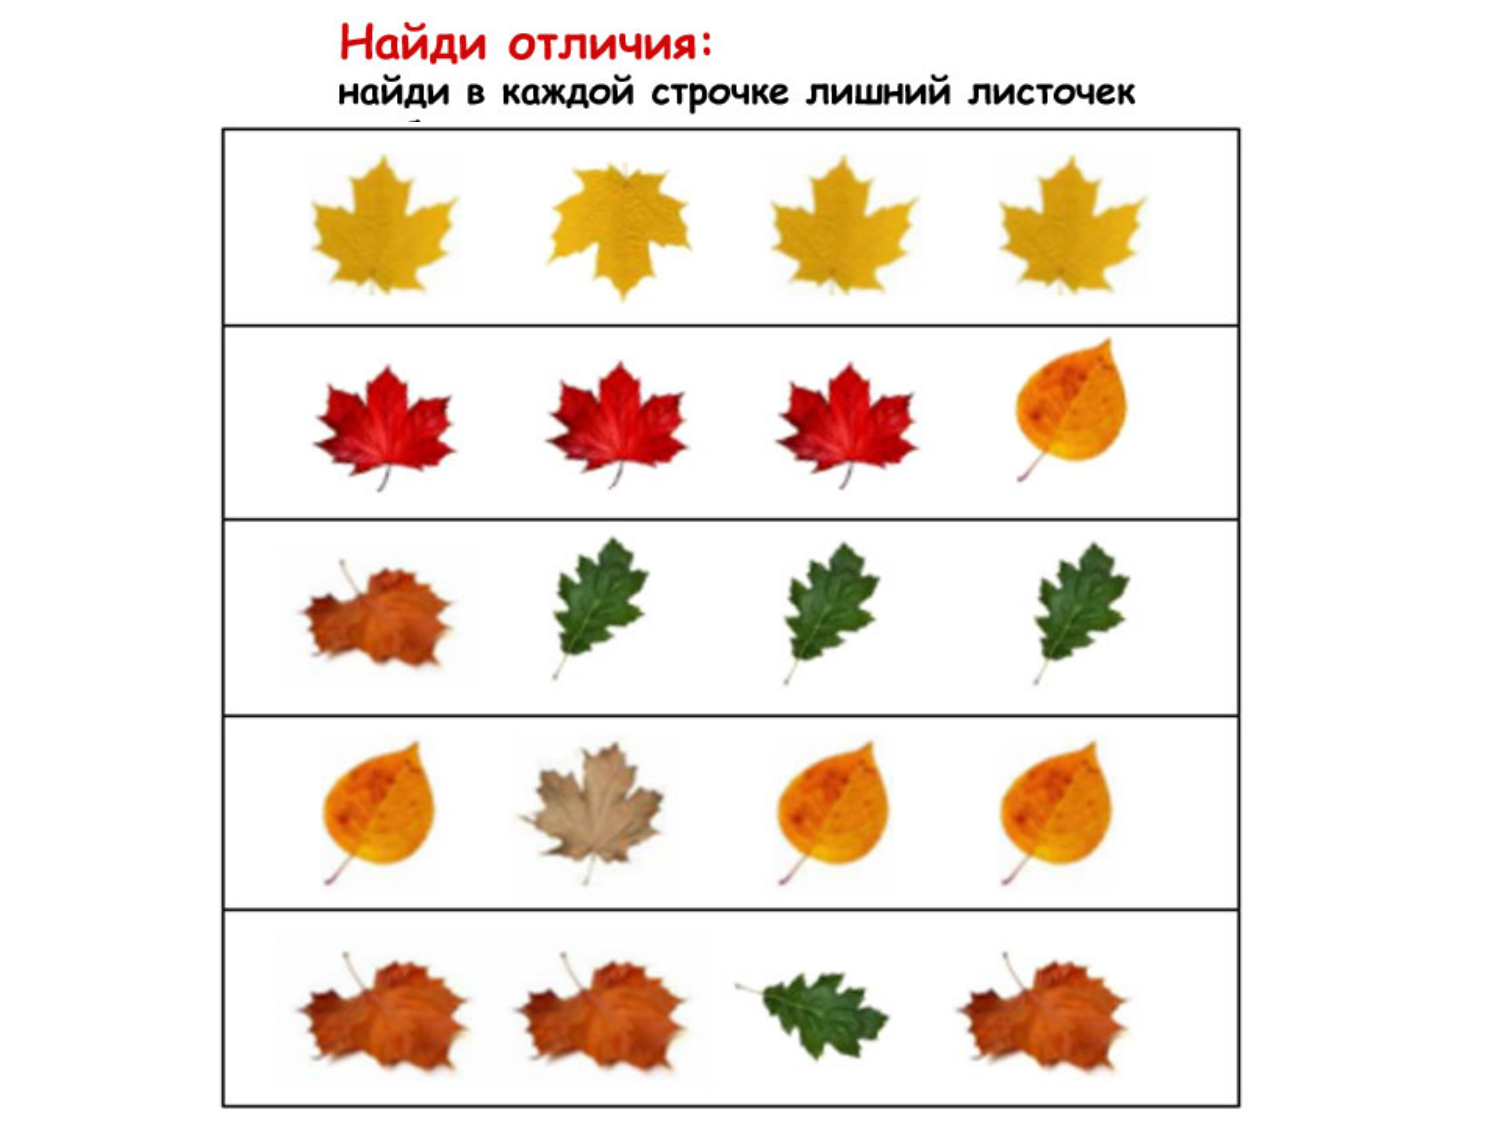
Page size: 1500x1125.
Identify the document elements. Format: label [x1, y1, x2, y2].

picture [206, 4, 1248, 1125]
